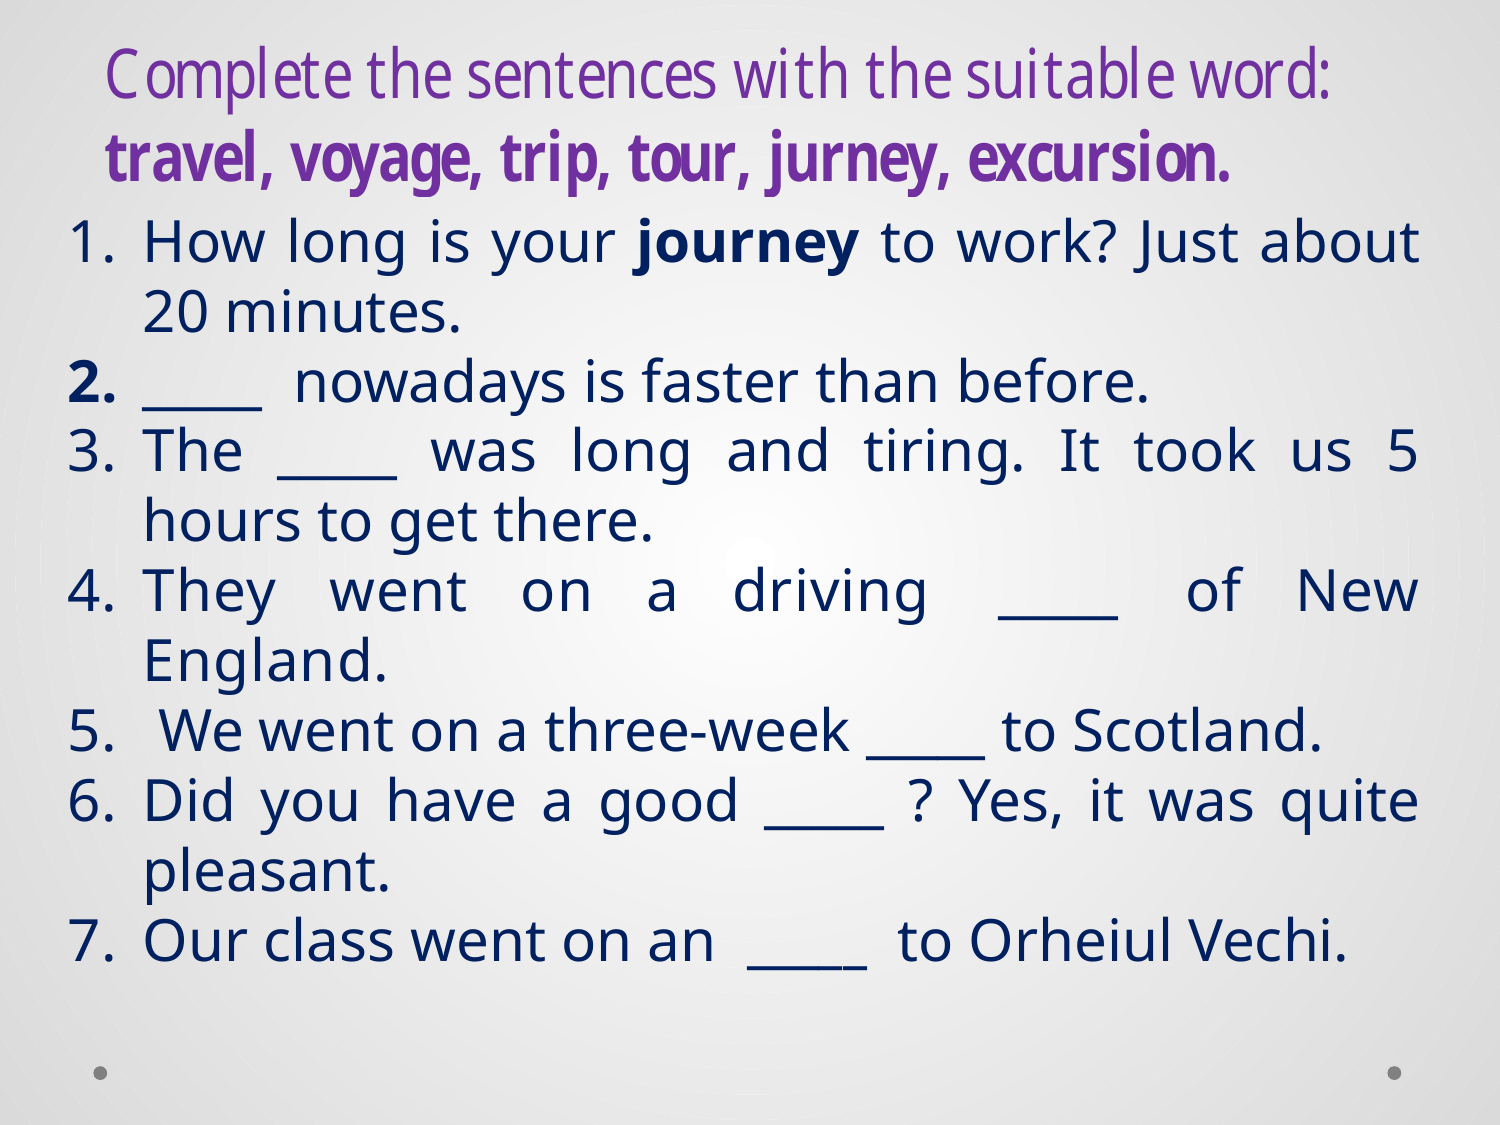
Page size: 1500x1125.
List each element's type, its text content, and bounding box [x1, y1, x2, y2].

picture [104, 30, 1440, 197]
text_box How long is your journey to work? Just about 20 minutes. _____ nowadays is faster than before. The _____ was long and tiring. It took us 5 hours to get there. They went on a driving _____ of New England. We went on a three-week _____ to Scotland. Did you have a good _____ ? Yes, it was quite pleasant. Our class went on an _____ to Orheiul Vechi. [53, 196, 1436, 981]
